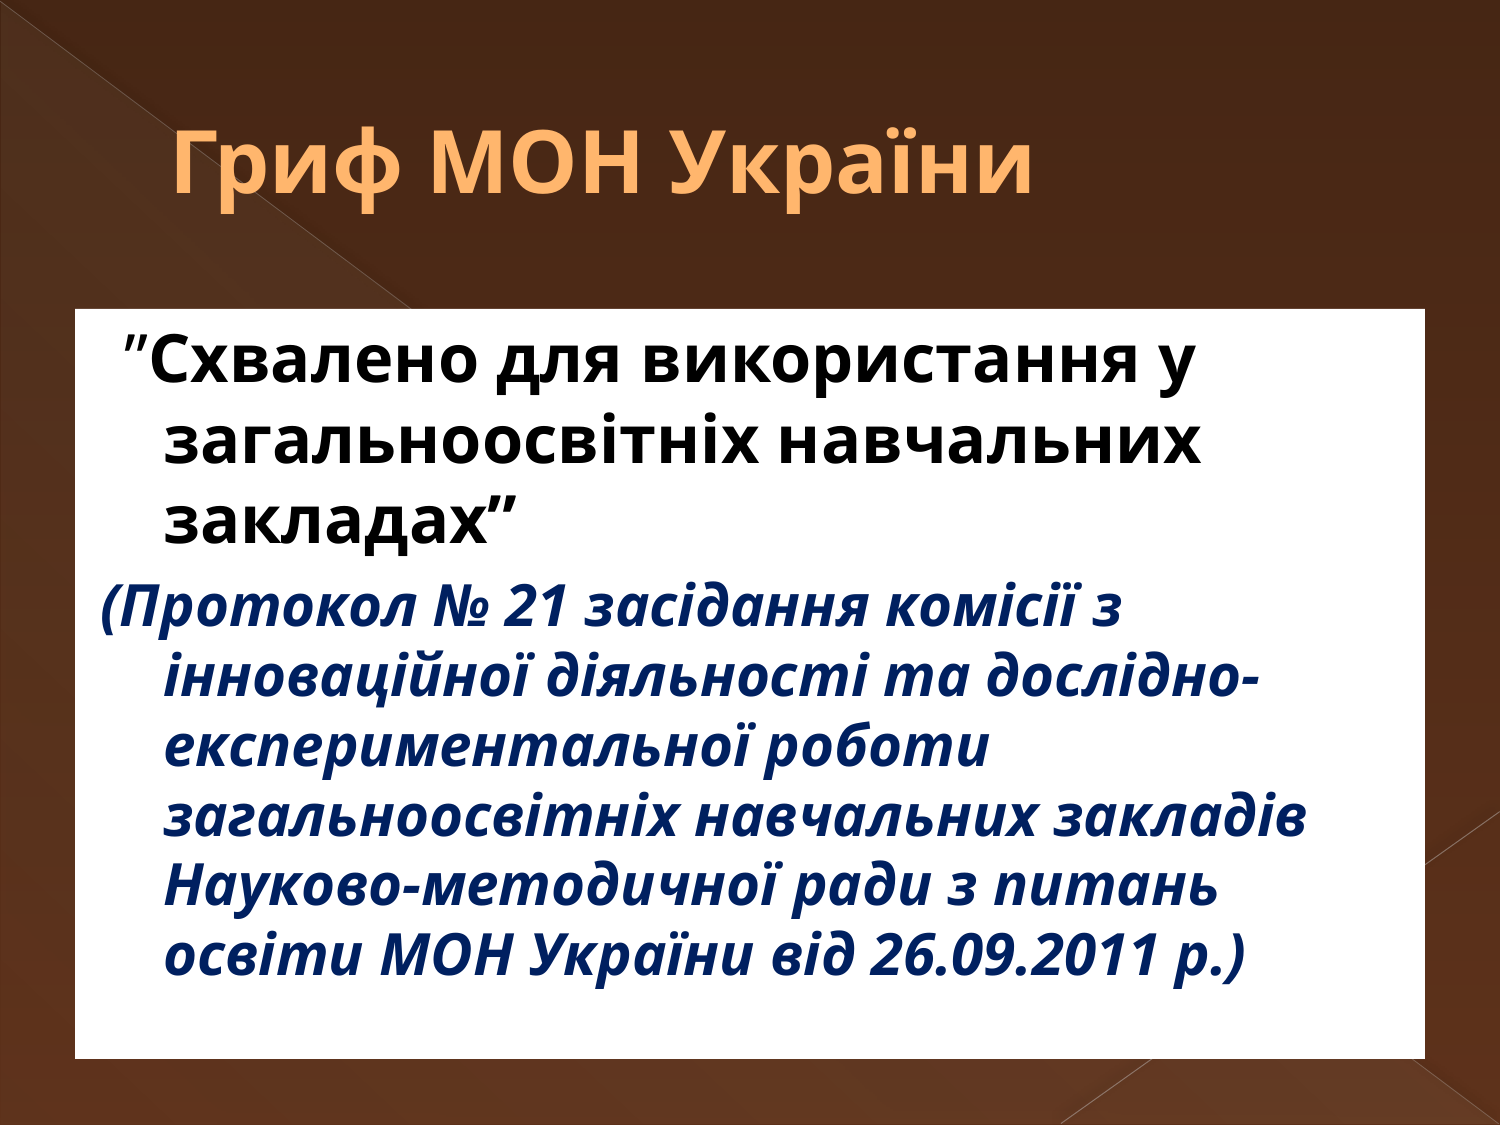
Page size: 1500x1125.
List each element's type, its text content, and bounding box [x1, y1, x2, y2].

title Гриф МОН України [75, 43, 1425, 274]
list “”Схвалено для використання у загальноосвітніх навчальних закладах” (Протокол № 21 засідання комісії з інноваційної діяльності та дослідно-експериментальної роботи загальноосвітніх навчальних закладів Науково-методичної ради з питань освіти МОН України від 26.09.2011 р.) [75, 308, 1425, 1059]
